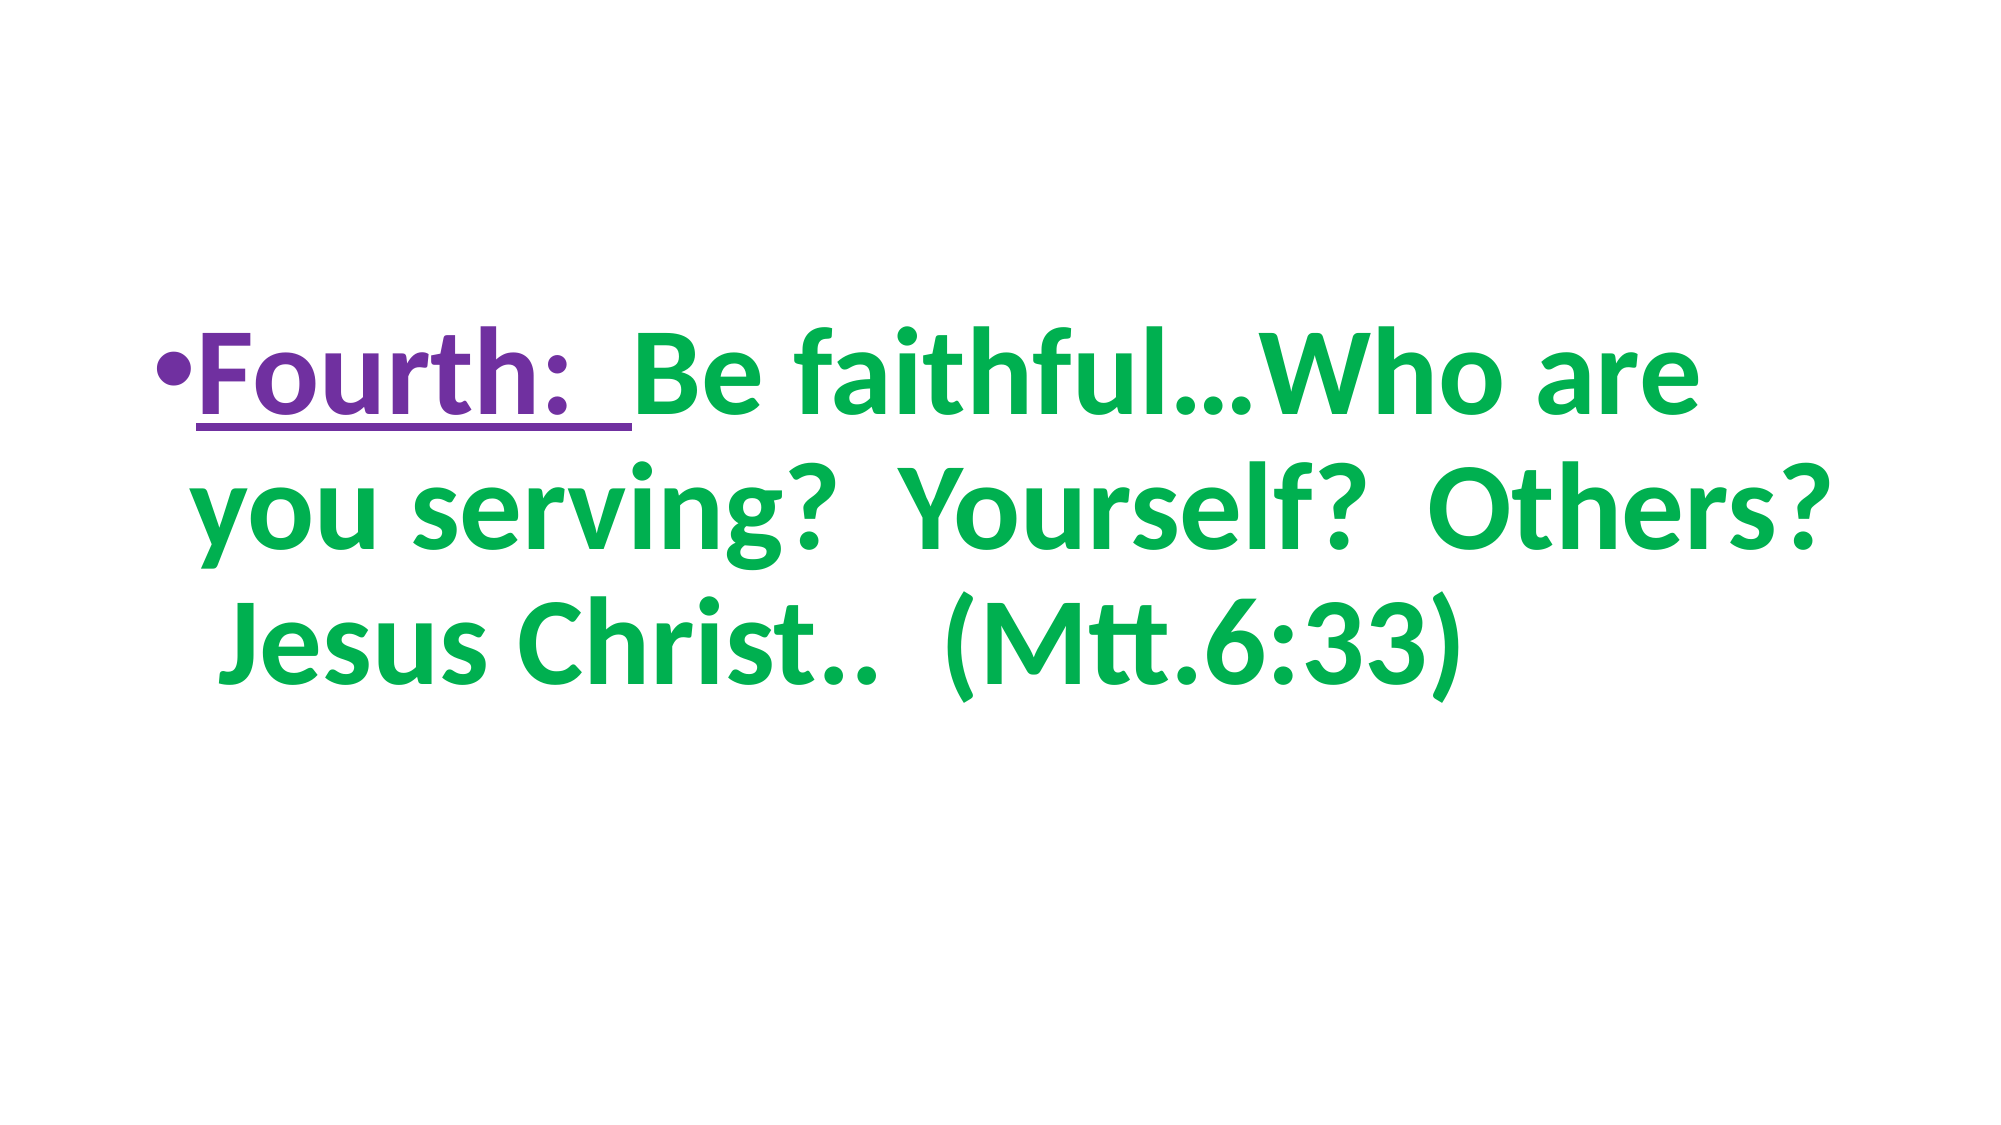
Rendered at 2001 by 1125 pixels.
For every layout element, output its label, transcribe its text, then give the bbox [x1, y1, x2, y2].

list Fourth: Be faithful…Who are you serving? Yourself? Others? Jesus Christ.. (Mtt.6:33) [137, 299, 1863, 1014]
